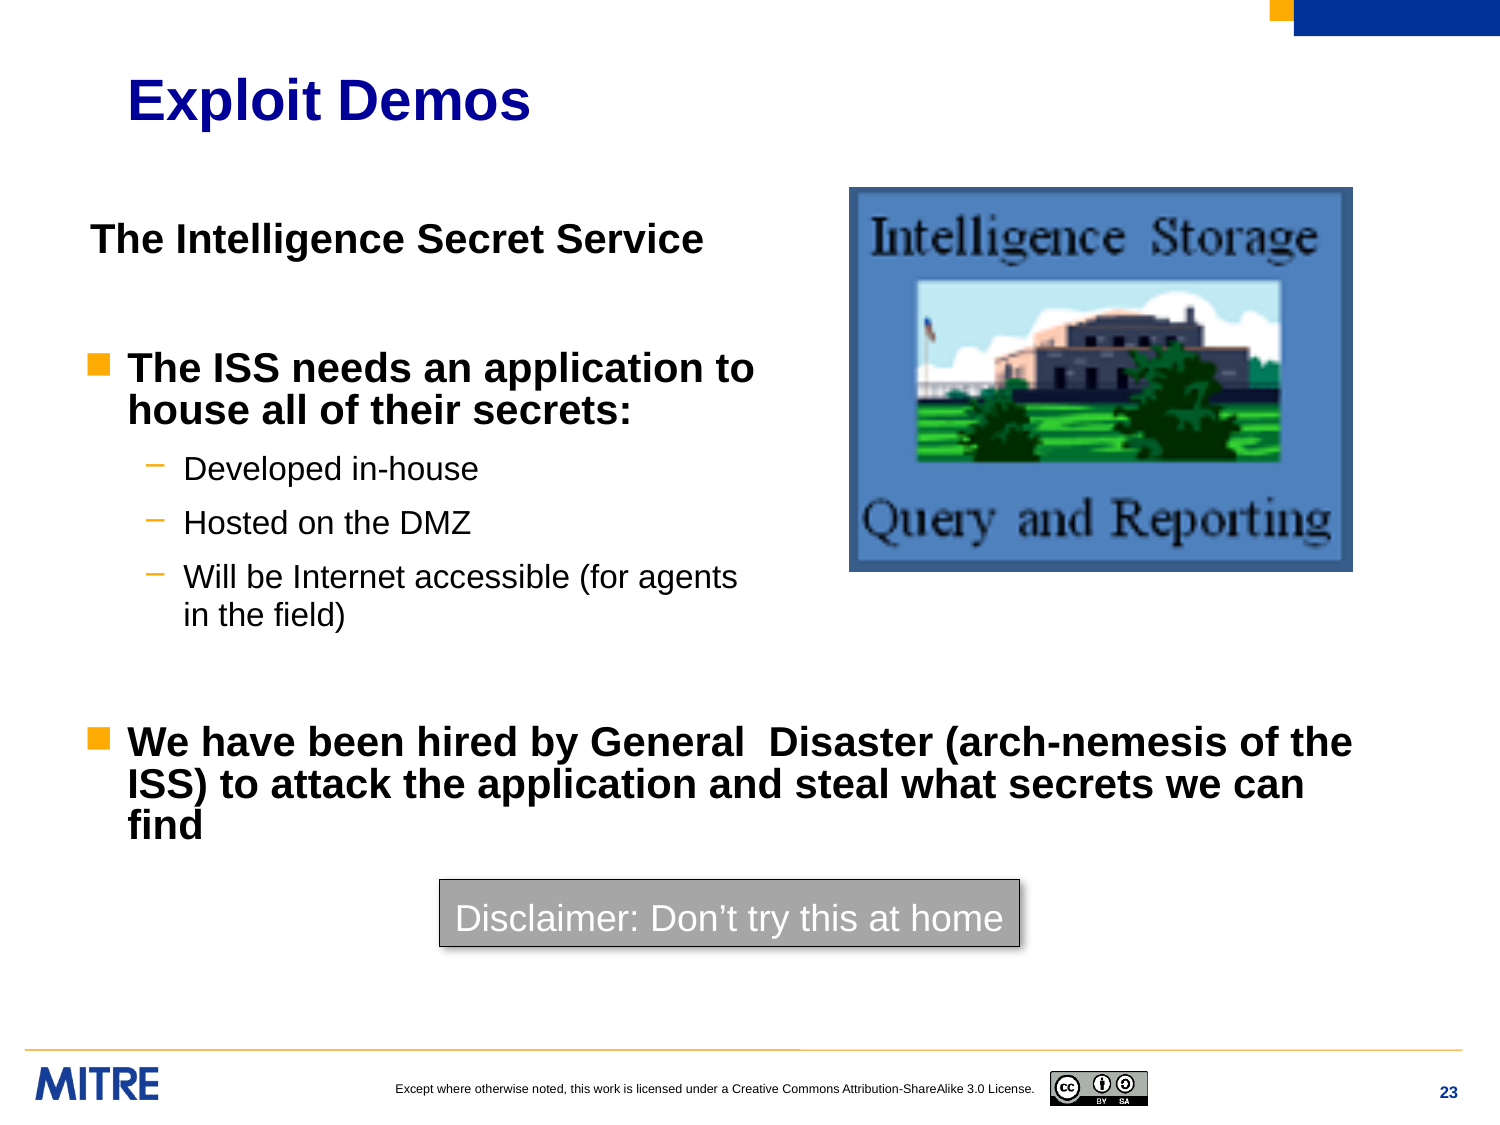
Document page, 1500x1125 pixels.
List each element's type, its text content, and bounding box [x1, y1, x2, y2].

slide_number 23 [1385, 1077, 1474, 1103]
text_box Disclaimer: Don’t try this at home [439, 879, 1020, 947]
list The Intelligence Secret Service The ISS needs an application to house all of their secrets: Developed in-house Hosted on the DMZ Will be Internet accessible (for agents in the field) [74, 212, 776, 701]
picture [30, 1064, 163, 1106]
title Exploit Demos [112, 62, 1288, 151]
text_box We have been hired by General Disaster (arch-nemesis of the ISS) to attack the application and steal what secrets we can find [75, 715, 1388, 954]
picture [849, 187, 1353, 572]
picture [1050, 1071, 1148, 1106]
